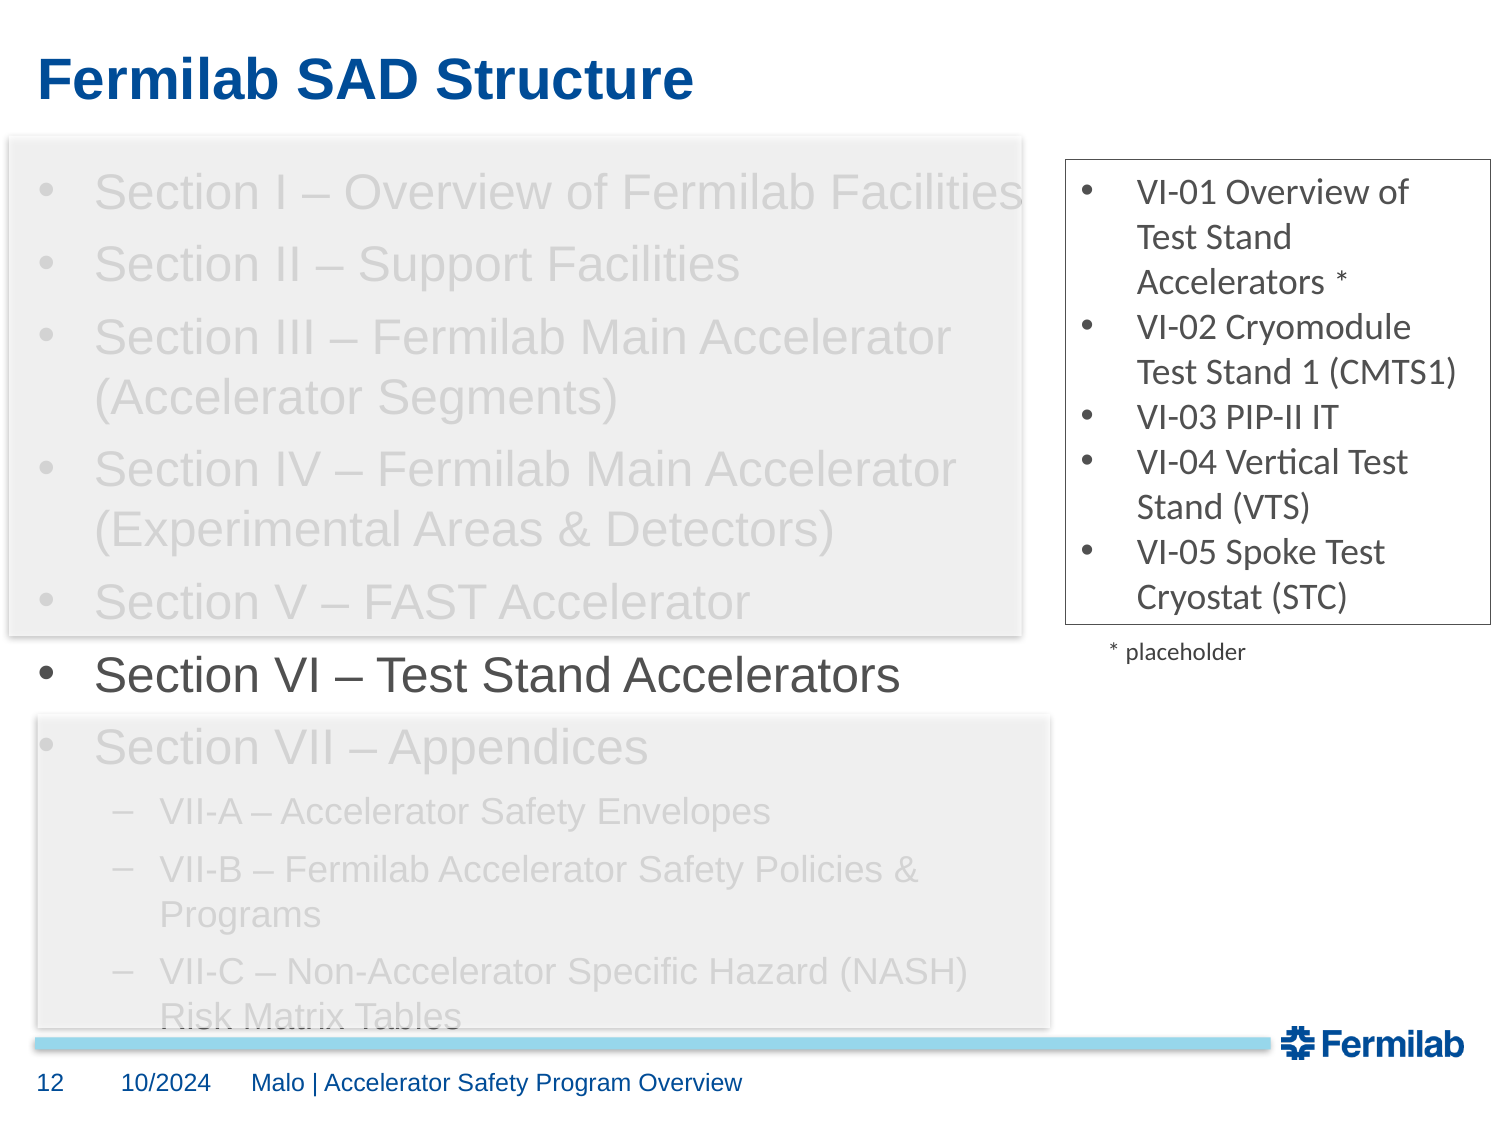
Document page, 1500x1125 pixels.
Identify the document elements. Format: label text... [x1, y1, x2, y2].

title Fermilab SAD Structure [37, 41, 1463, 112]
text_box * placeholder [1092, 628, 1263, 733]
list Section I – Overview of Fermilab Facilities Section II – Support Facilities Section III – Fermilab Main Accelerator (Accelerator Segments) Section IV – Fermilab Main Accelerator (Experimental Areas & Detectors) Section V – FAST Accelerator Section VI – Test Stand Accelerators Section VII – Appendices VII-A – Accelerator Safety Envelopes VII-B – Fermilab Accelerator Safety Policies & Programs VII-C – Non-Accelerator Specific Hazard (NASH) Risk Matrix Tables [37, 159, 1050, 713]
text_box [8, 135, 1022, 637]
slide_number 10/2024 [120, 1066, 232, 1107]
footer Malo | Accelerator Safety Program Overview [251, 1066, 1279, 1107]
picture [1281, 1026, 1464, 1060]
text_box VI-01 Overview of Test Stand Accelerators * VI-02 Cryomodule Test Stand 1 (CMTS1) VI-03 PIP-II IT VI-04 Vertical Test Stand (VTS) VI-05 Spoke Test Cryostat (STC) [1065, 159, 1491, 625]
slide_number 12 [36, 1066, 105, 1106]
text_box [37, 713, 1051, 1029]
